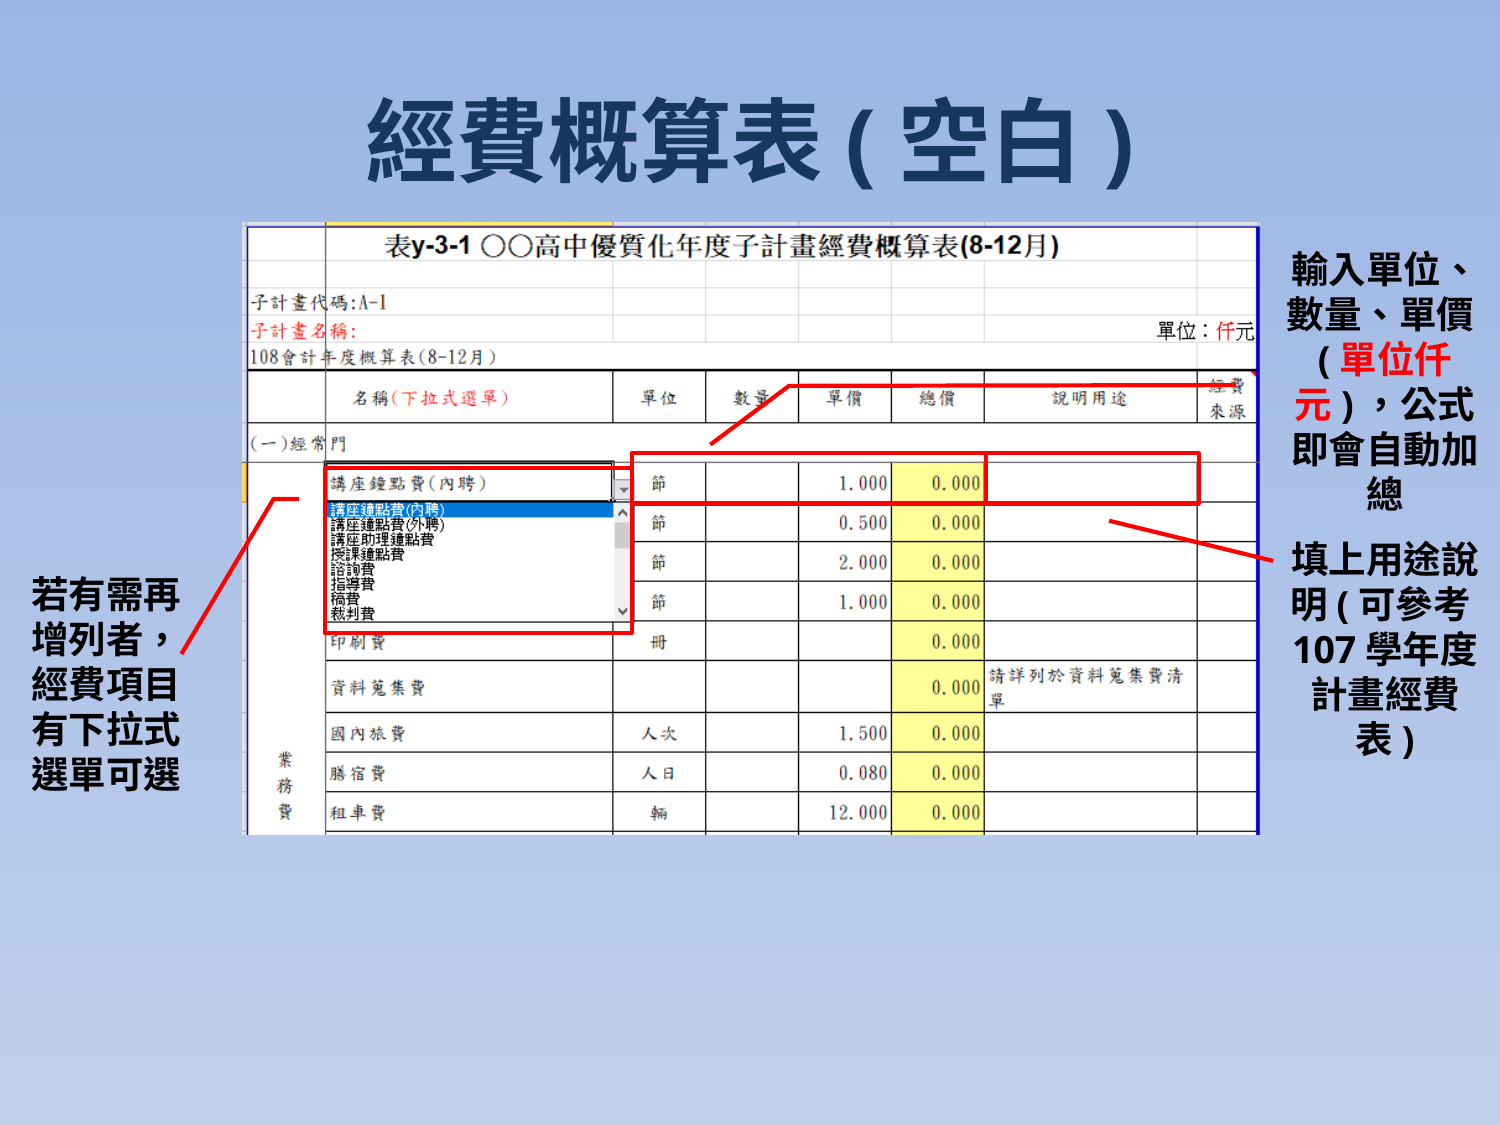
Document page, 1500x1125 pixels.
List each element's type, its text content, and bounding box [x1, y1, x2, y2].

picture [241, 222, 1261, 835]
text_box [209, 558, 236, 612]
title 經費概算表(空白) [75, 45, 1425, 233]
text_box 若有需再增列者，經費項目有下拉式選單可選 [4, 560, 209, 808]
text_box [1265, 556, 1274, 563]
text_box 輸入單位、數量、單價(單位仟元)，公式即會自動加總 [1268, 257, 1500, 505]
text_box 填上用途說明(可參考107學年度計畫經費表) [1268, 525, 1500, 772]
